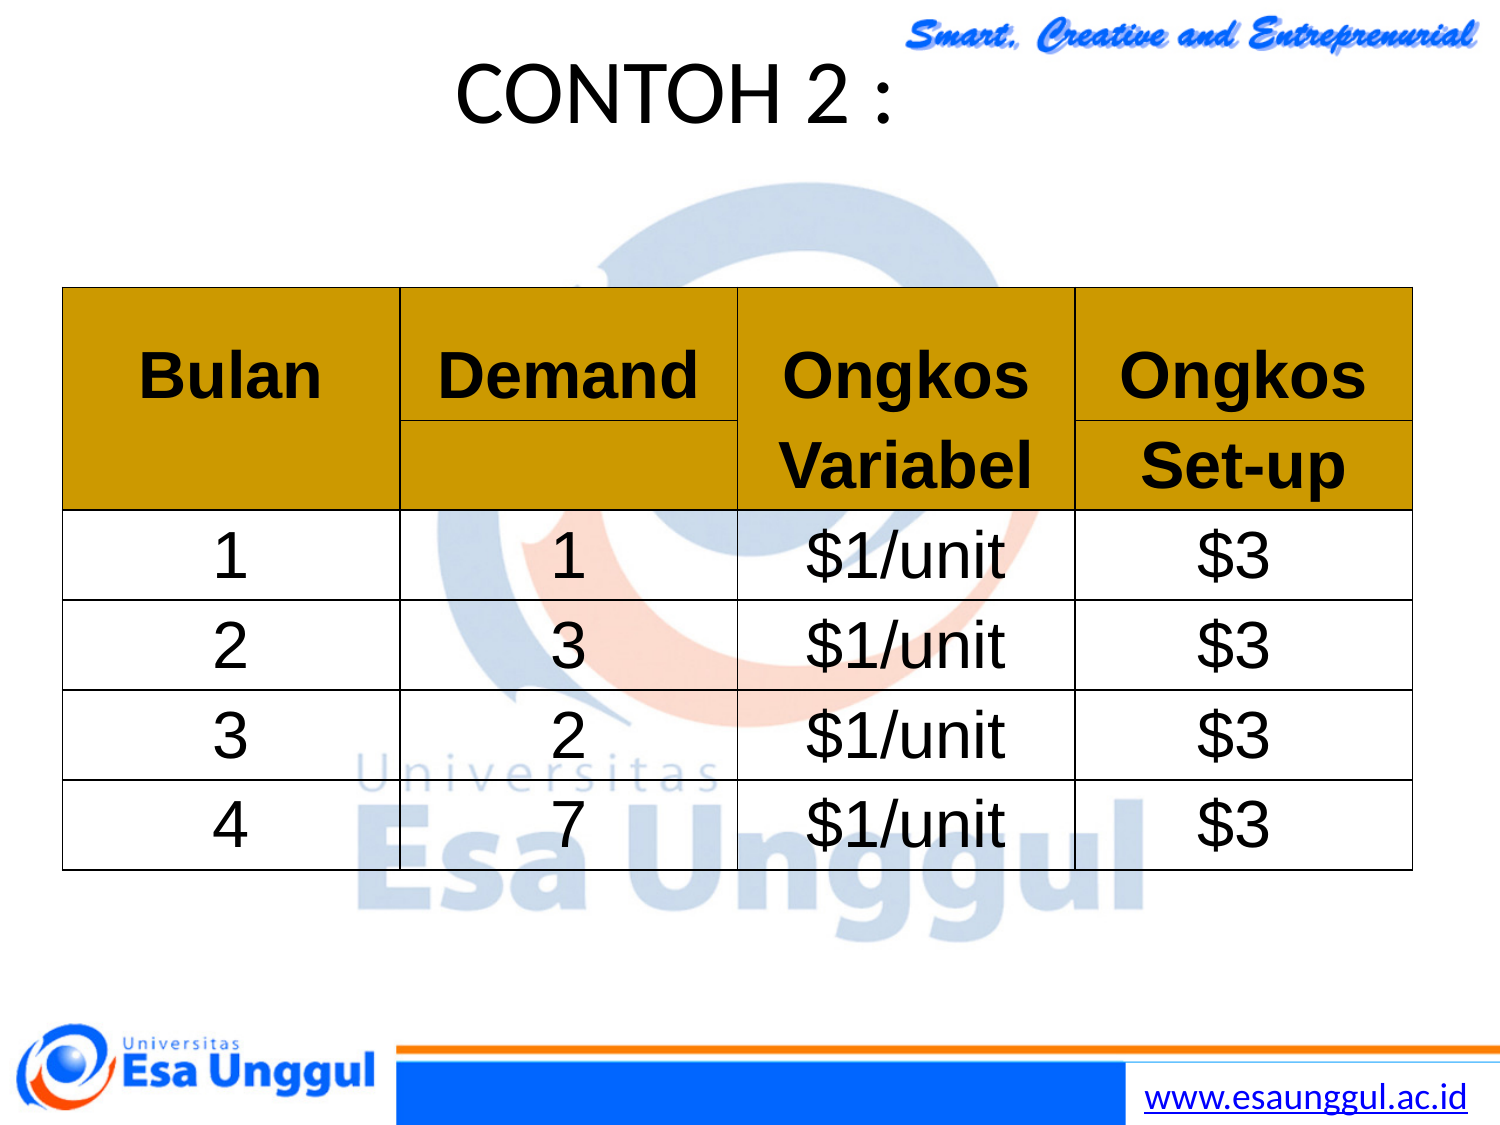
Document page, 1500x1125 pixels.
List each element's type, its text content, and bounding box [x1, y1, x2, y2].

table_cell $1/unit [738, 691, 1074, 779]
table_cell $3 [1076, 691, 1412, 779]
table_cell $1/unit [738, 511, 1074, 599]
table_header Demand [401, 288, 737, 420]
table_cell $3 [1076, 511, 1412, 599]
table_cell 7 [401, 781, 737, 869]
table_cell 1 [63, 511, 399, 599]
table_cell Variabel [738, 421, 1074, 509]
table_header Bulan [63, 288, 399, 421]
table_cell 2 [63, 601, 399, 689]
title CONTOH 2 : [112, 24, 1240, 287]
table_cell $1/unit [738, 781, 1074, 869]
table_cell 3 [63, 691, 399, 779]
table_cell $3 [1076, 781, 1412, 869]
table_header Ongkos [1076, 288, 1412, 420]
table_cell [401, 421, 737, 509]
table_cell 4 [63, 781, 399, 869]
table_cell 2 [401, 691, 737, 779]
picture [0, 0, 1500, 1125]
table_header Ongkos [738, 288, 1074, 421]
table_cell $1/unit [738, 601, 1074, 689]
table_cell [63, 421, 399, 509]
table_cell 3 [401, 601, 737, 689]
table_cell Set-up [1076, 421, 1412, 509]
table_cell $3 [1076, 601, 1412, 689]
table_cell 1 [401, 511, 737, 599]
